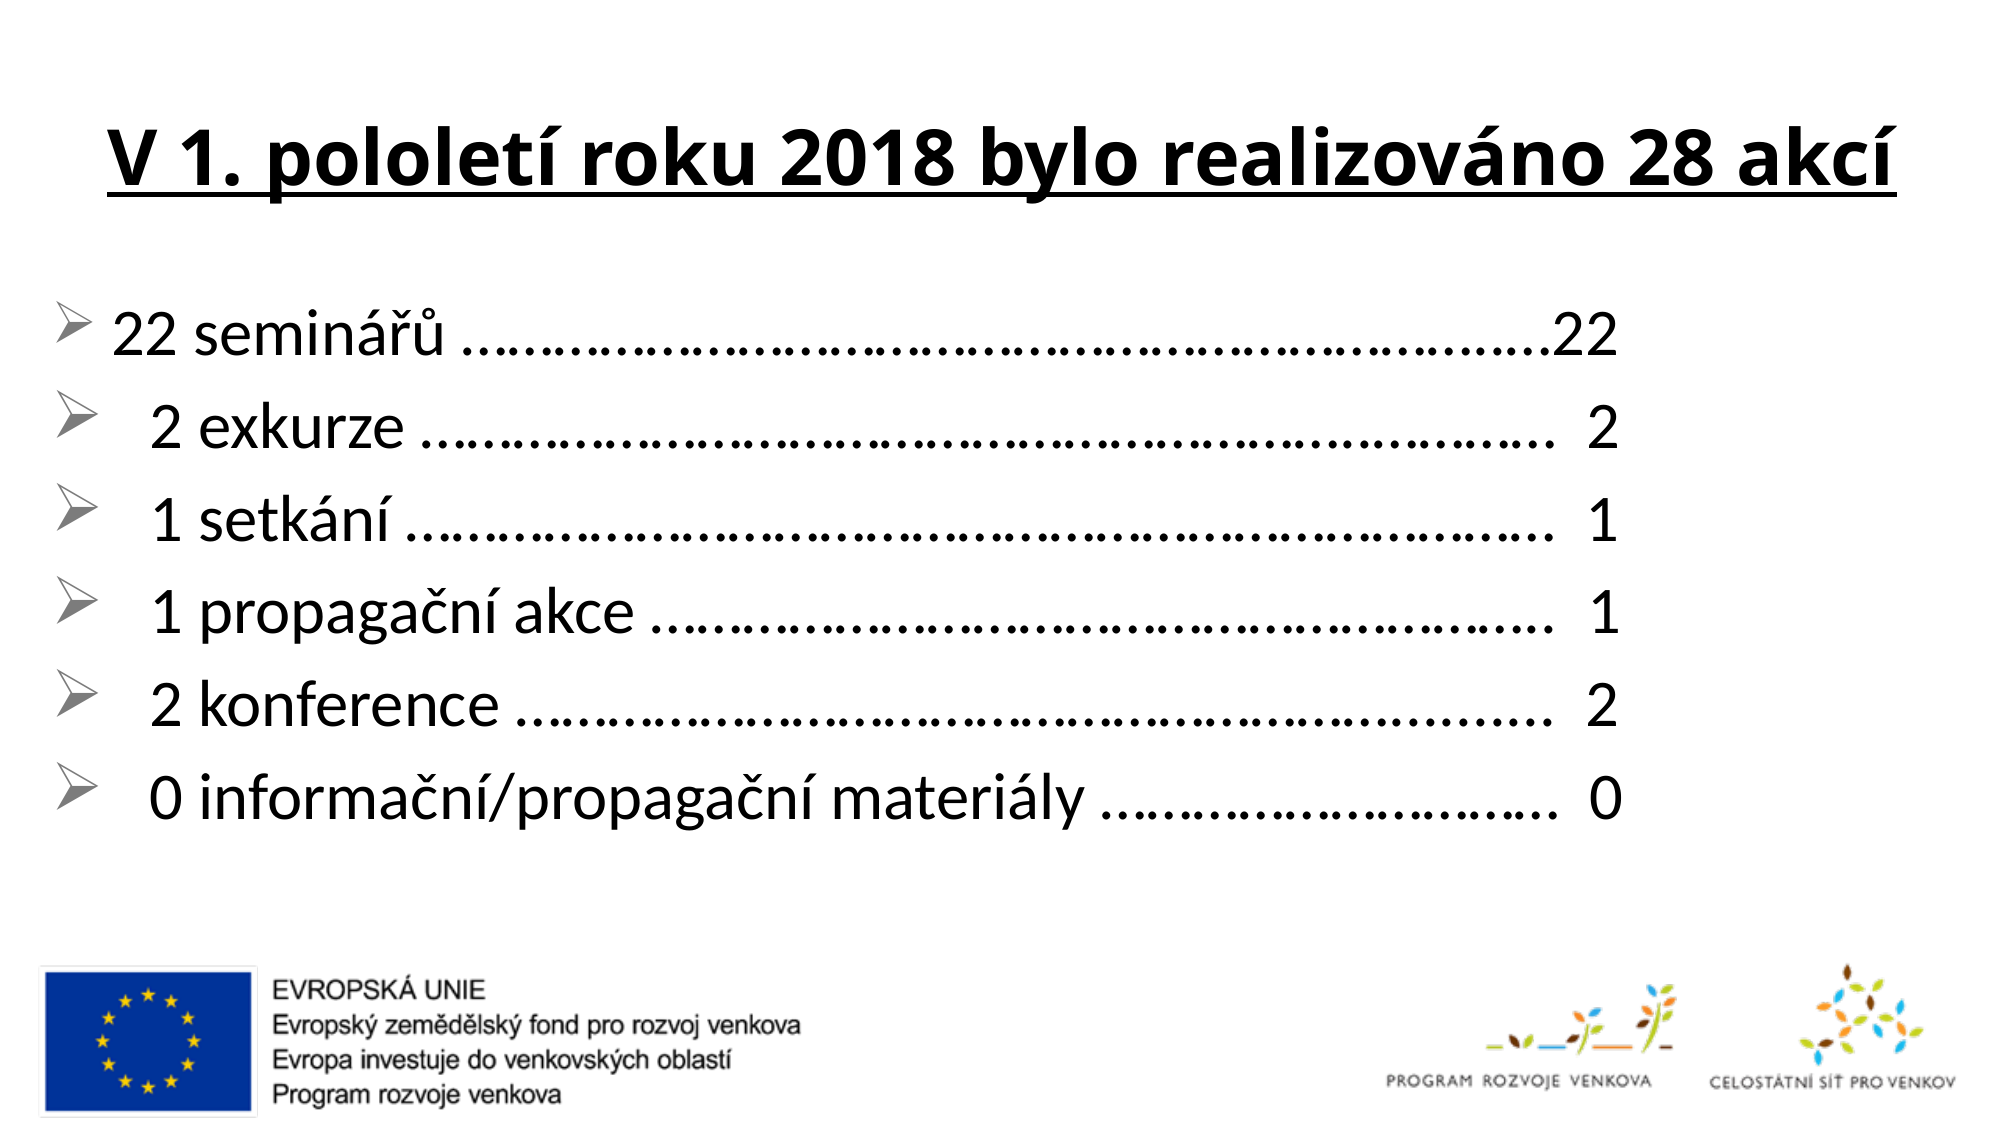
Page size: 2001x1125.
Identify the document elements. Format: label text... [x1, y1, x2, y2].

title V 1. pololetí roku 2018 bylo realizováno 28 akcí [36, 59, 1968, 249]
list 22 seminářů …………………………………………………………..…22 2 exkurze ……………………………………………………..………… 2 1 setkání ………………………………………………………………… 1 1 propagační akce ………………………………………………….. 1 2 konference ………………………………………………….......... 2 0 informační/propagační materiály ………………………… 0 [36, 249, 1968, 961]
picture [1377, 960, 1968, 1095]
picture [36, 960, 820, 1119]
